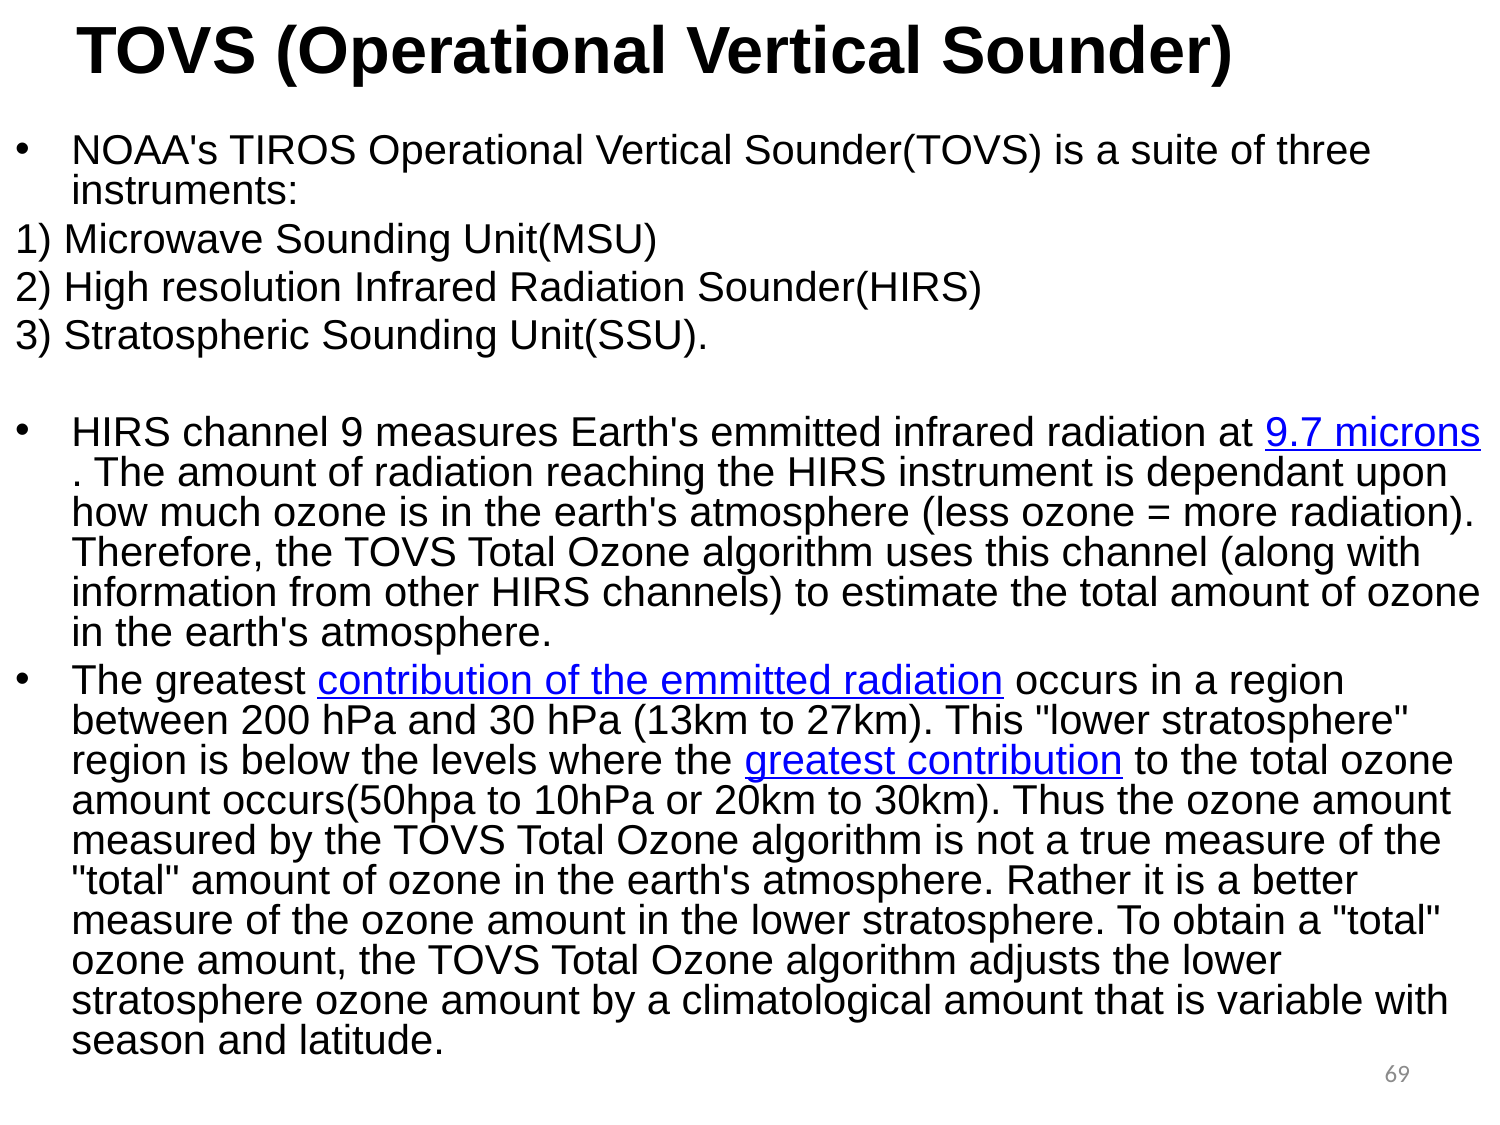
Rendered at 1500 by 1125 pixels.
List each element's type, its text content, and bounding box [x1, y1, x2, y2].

list NOAA's TIROS Operational Vertical Sounder(TOVS) is a suite of three instruments: 1) Microwave Sounding Unit(MSU) 2) High resolution Infrared Radiation Sounder(HIRS) 3) Stratospheric Sounding Unit(SSU). HIRS channel 9 measures Earth's emmitted infrared radiation at 9.7 microns. The amount of radiation reaching the HIRS instrument is dependant upon how much ozone is in the earth's atmosphere (less ozone = more radiation). Therefore, the TOVS Total Ozone algorithm uses this channel (along with information from other HIRS channels) to estimate the total amount of ozone in the earth's atmosphere. The greatest contribution of the emmitted radiation occurs in a region between 200 hPa and 30 hPa (13km to 27km). This "lower stratosphere" region is below the levels where the greatest contribution to the total ozone amount occurs(50hpa to 10hPa or 20km to 30km). Thus the ozone amount measured by the TOVS Total Ozone algorithm is not a true measure of the "total" amount of ozone in the earth's atmosphere. Rather it is a better measure of the ozone amount in the lower stratosphere. To obtain a "total" ozone amount, the TOVS Total Ozone algorithm adjusts the lower stratosphere ozone amount by a climatological amount that is variable with season and latitude. [0, 125, 1500, 1125]
text_box TOVS (Operational Vertical Sounder) [17, 0, 1294, 95]
